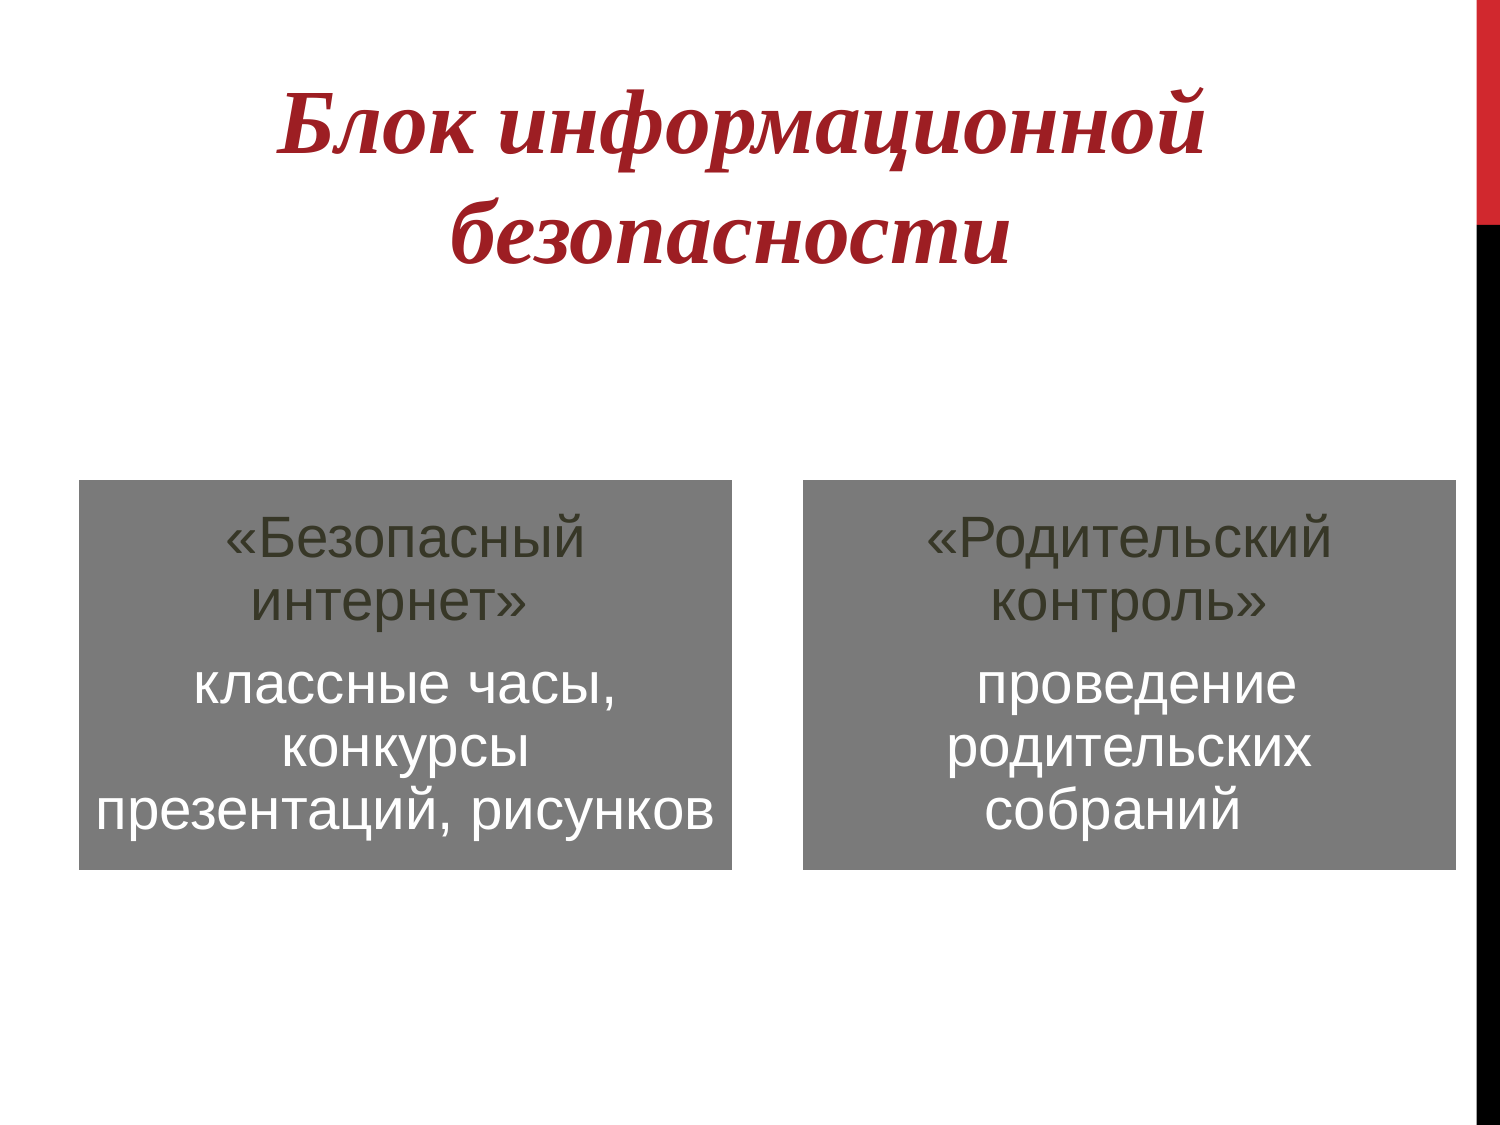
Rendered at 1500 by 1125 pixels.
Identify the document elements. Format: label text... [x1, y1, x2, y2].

text_box Блок информационной безопасности [76, 54, 1410, 264]
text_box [76, 266, 1460, 1083]
